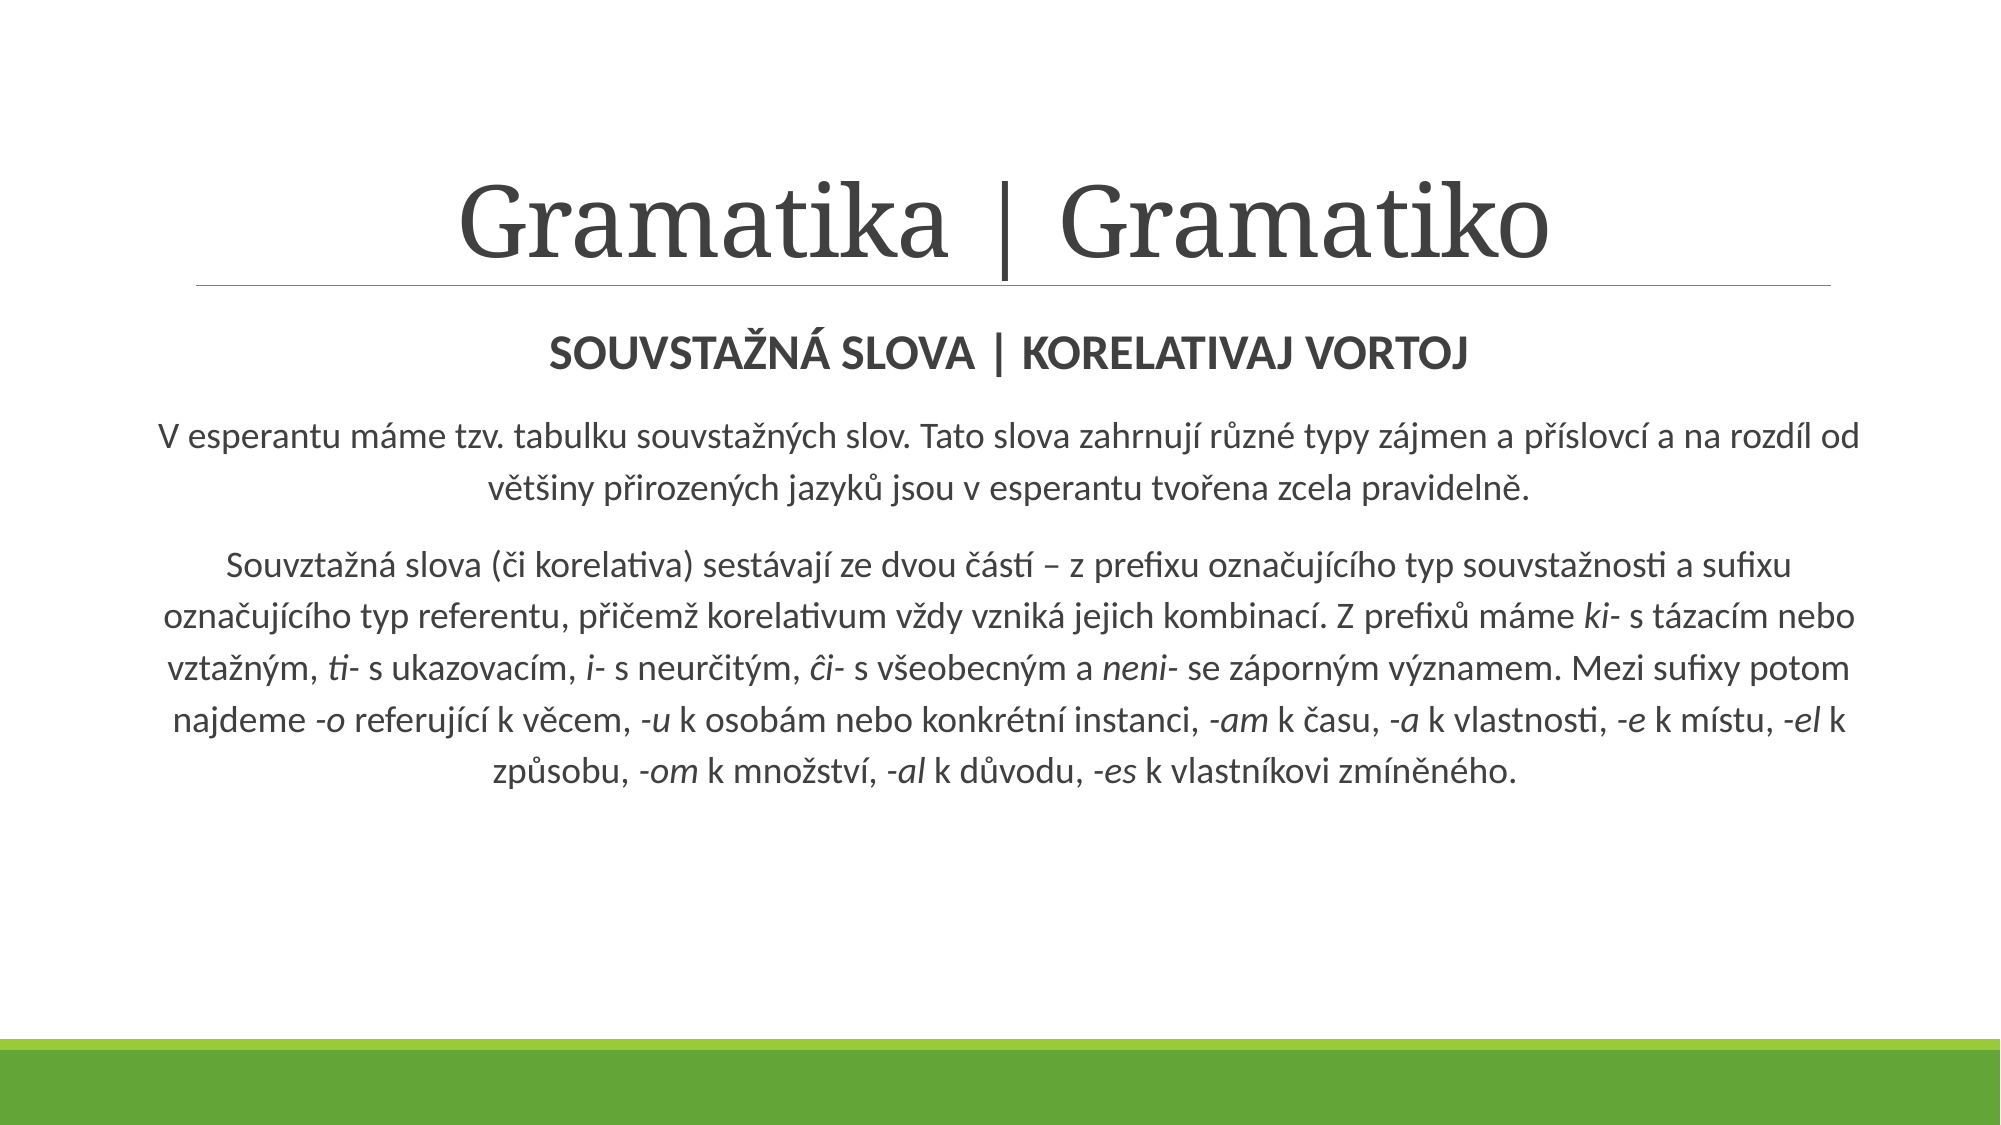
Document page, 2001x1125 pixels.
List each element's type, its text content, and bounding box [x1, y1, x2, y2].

list Souvstažná slova | Korelativaj vortoj V esperantu máme tzv. tabulku souvstažných slov. Tato slova zahrnují různé typy zájmen a příslovcí a na rozdíl od většiny přirozených jazyků jsou v esperantu tvořena zcela pravidelně. Souvztažná slova (či korelativa) sestávají ze dvou částí – z prefixu označujícího typ souvstažnosti a sufixu označujícího typ referentu, přičemž korelativum vždy vzniká jejich kombinací. Z prefixů máme ki- s tázacím nebo vztažným, ti- s ukazovacím, i- s neurčitým, ĉi- s všeobecným a neni- se záporným významem. Mezi sufixy potom najdeme -o referující k věcem, -u k osobám nebo konkrétní instanci, -am k času, -a k vlastnosti, -e k místu, -el k způsobu, -om k množství, -al k důvodu, -es k vlastníkovi zmíněného. [115, 302, 1888, 1016]
title Gramatika | Gramatiko [180, 47, 1830, 285]
